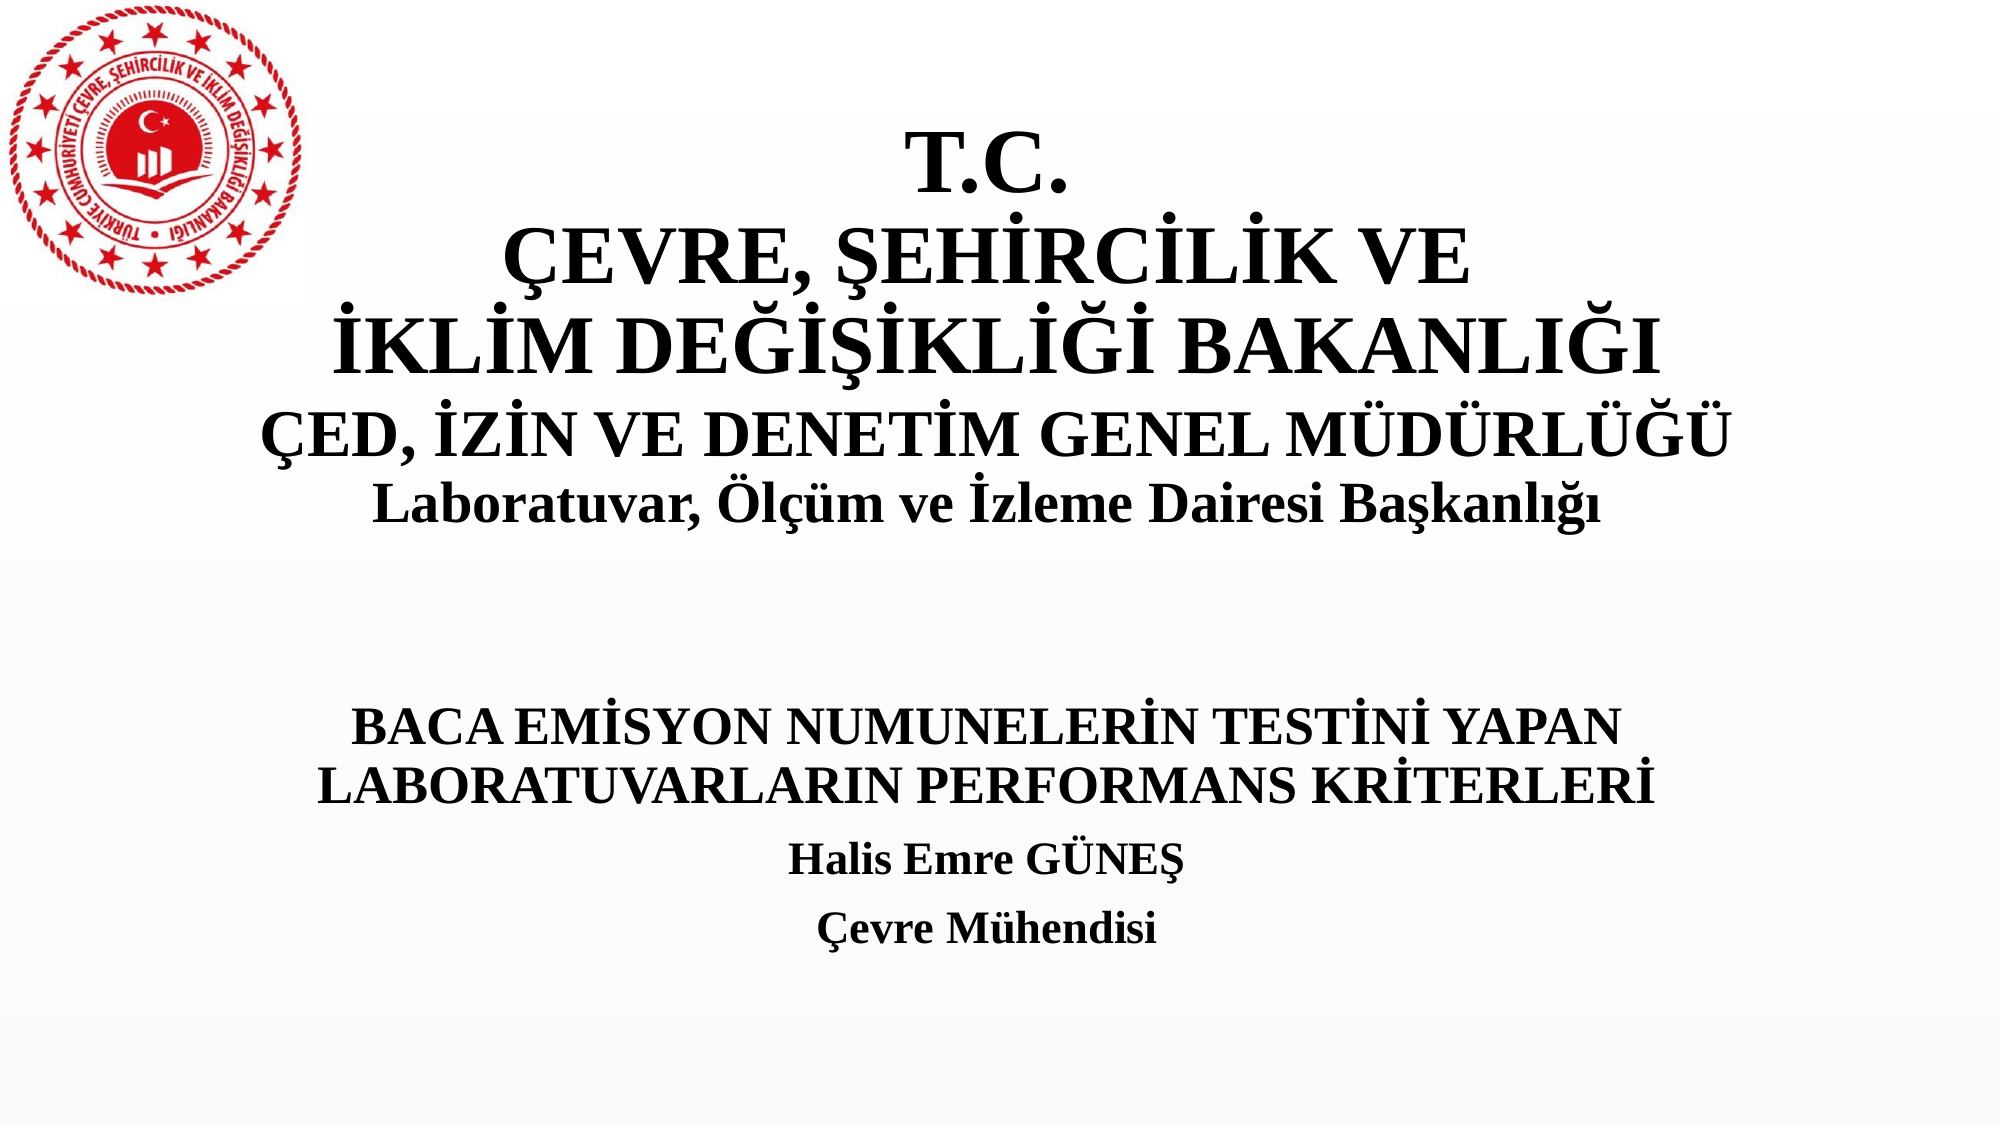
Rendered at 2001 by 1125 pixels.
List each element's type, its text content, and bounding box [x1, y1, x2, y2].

title T.C. ÇEVRE, ŞEHİRCİLİK VE İKLİM DEĞİŞİKLİĞİ BAKANLIĞI ÇED, İZİN VE DENETİM GENEL MÜDÜRLÜĞÜ Laboratuvar, Ölçüm ve İzleme Dairesi Başkanlığı [213, 69, 1763, 634]
picture [0, 0, 311, 302]
subtitle BACA EMİSYON NUMUNELERİN TESTİNİ YAPAN LABORATUVARLARIN PERFORMANS KRİTERLERİ Halis Emre GÜNEŞ Çevre Mühendisi [166, 690, 1809, 963]
